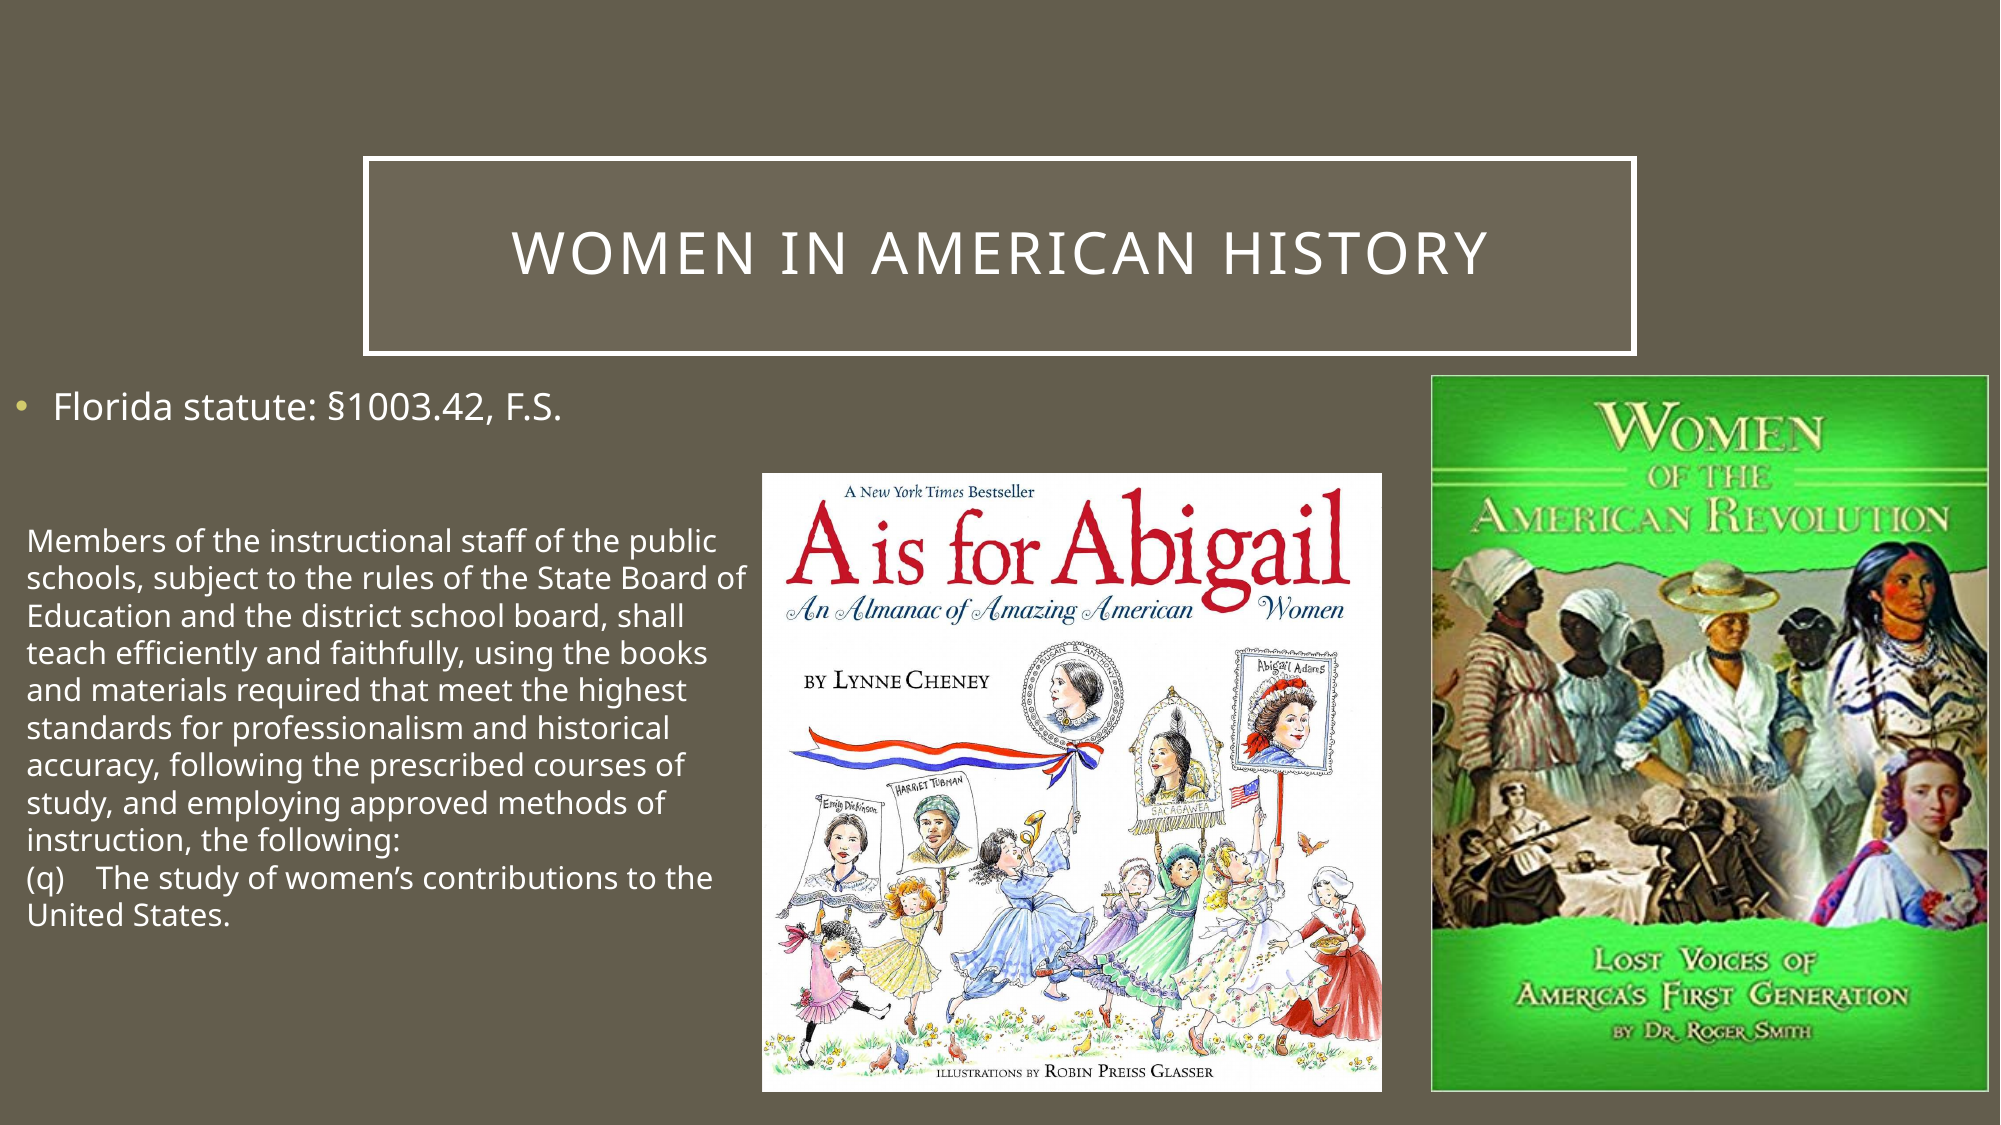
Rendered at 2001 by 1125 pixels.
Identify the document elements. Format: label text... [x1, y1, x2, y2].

title Women in American history [363, 156, 1637, 356]
list Florida statute: §1003.42, F.S. [0, 375, 751, 885]
picture [1431, 375, 1989, 1092]
text_box Members of the instructional staff of the public schools, subject to the rules of the State Board of Education and the district school board, shall teach efficiently and faithfully, using the books and materials required that meet the highest standards for professionalism and historical accuracy, following the prescribed courses of study, and employing approved methods of instruction, the following: (q) The study of women’s contributions to the United States. [11, 513, 762, 941]
picture [762, 473, 1382, 1092]
